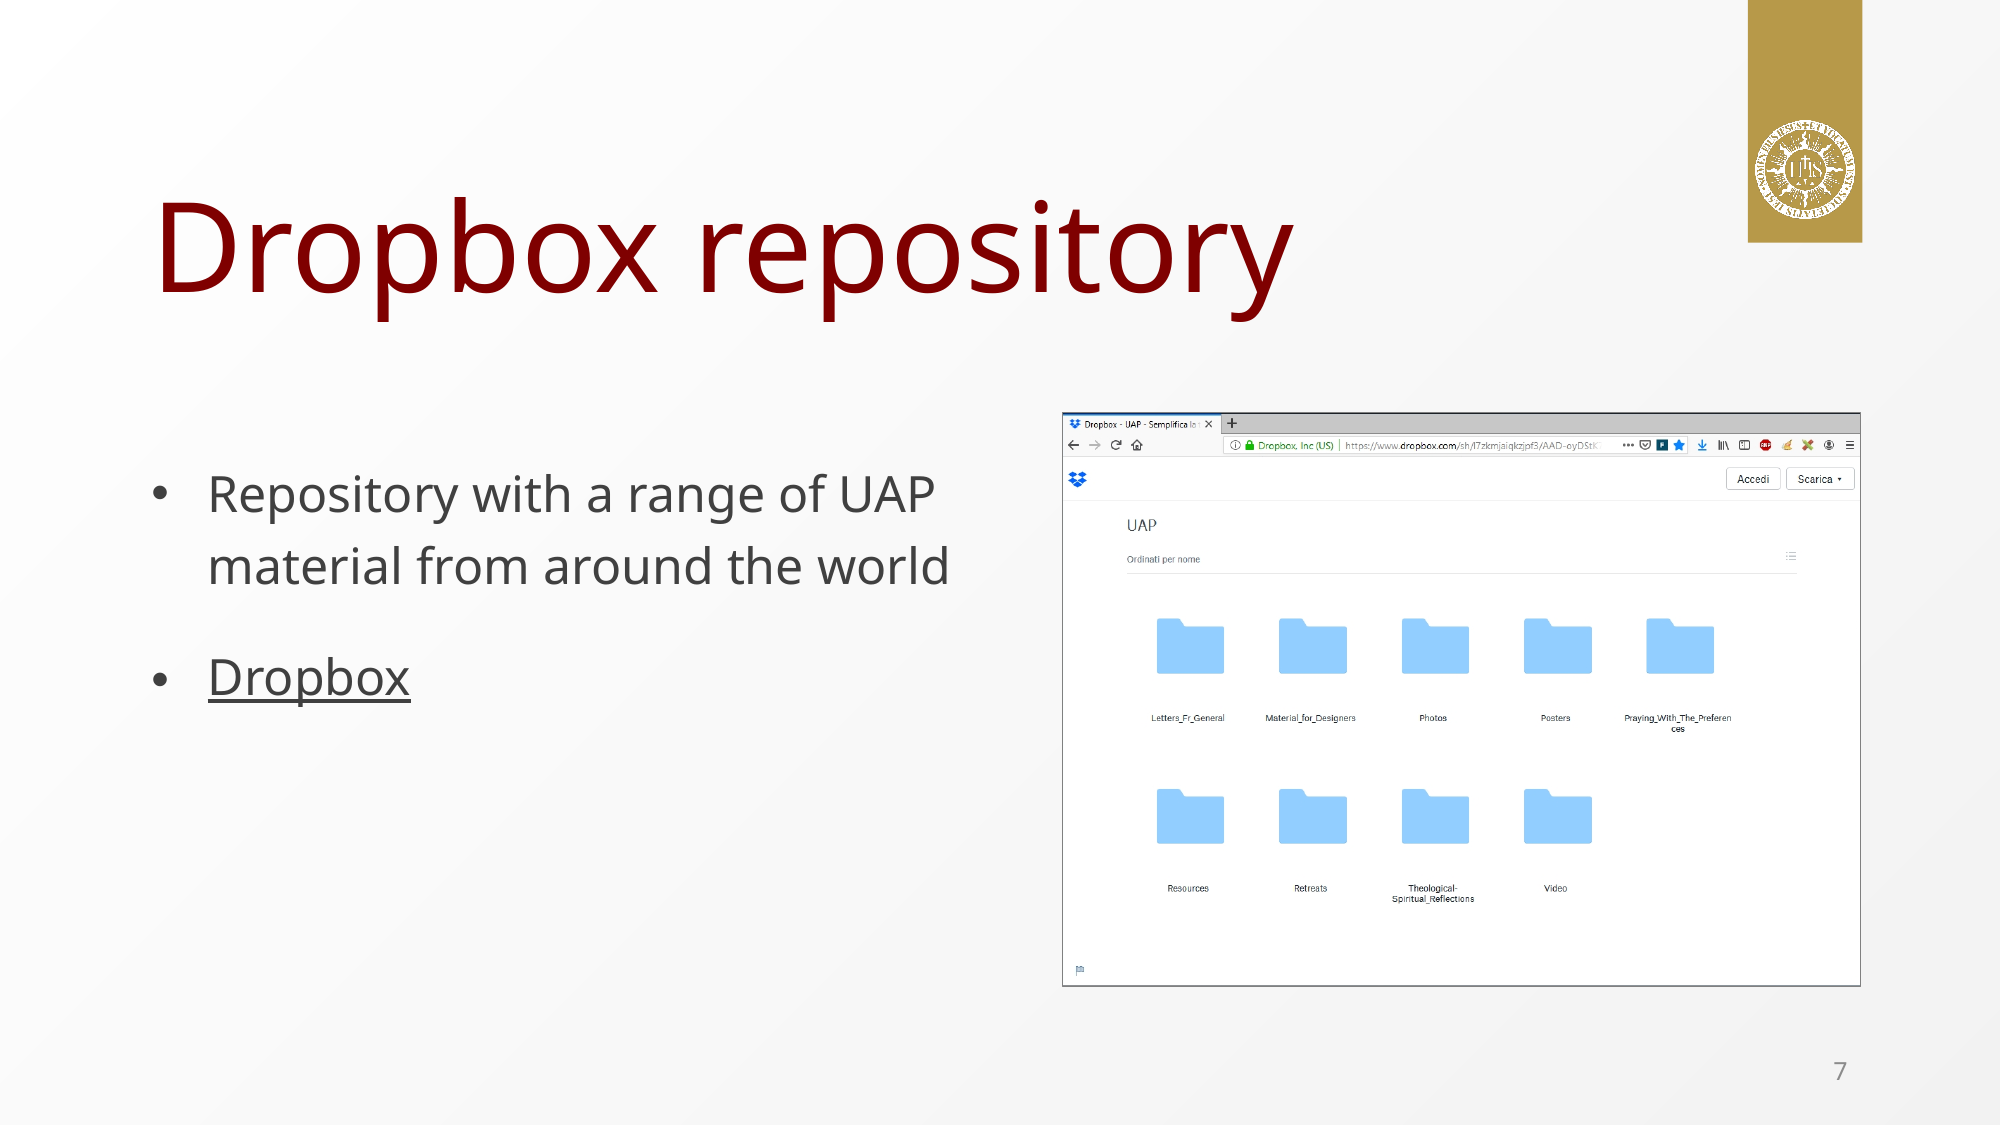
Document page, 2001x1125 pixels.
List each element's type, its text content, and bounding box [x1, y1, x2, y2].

slide_number 7 [1412, 1042, 1863, 1103]
title Dropbox repository [136, 177, 1862, 355]
picture [1062, 413, 1861, 986]
list Repository with a range of UAP material from around the world Dropbox [136, 442, 1023, 1034]
picture [1755, 120, 1855, 177]
